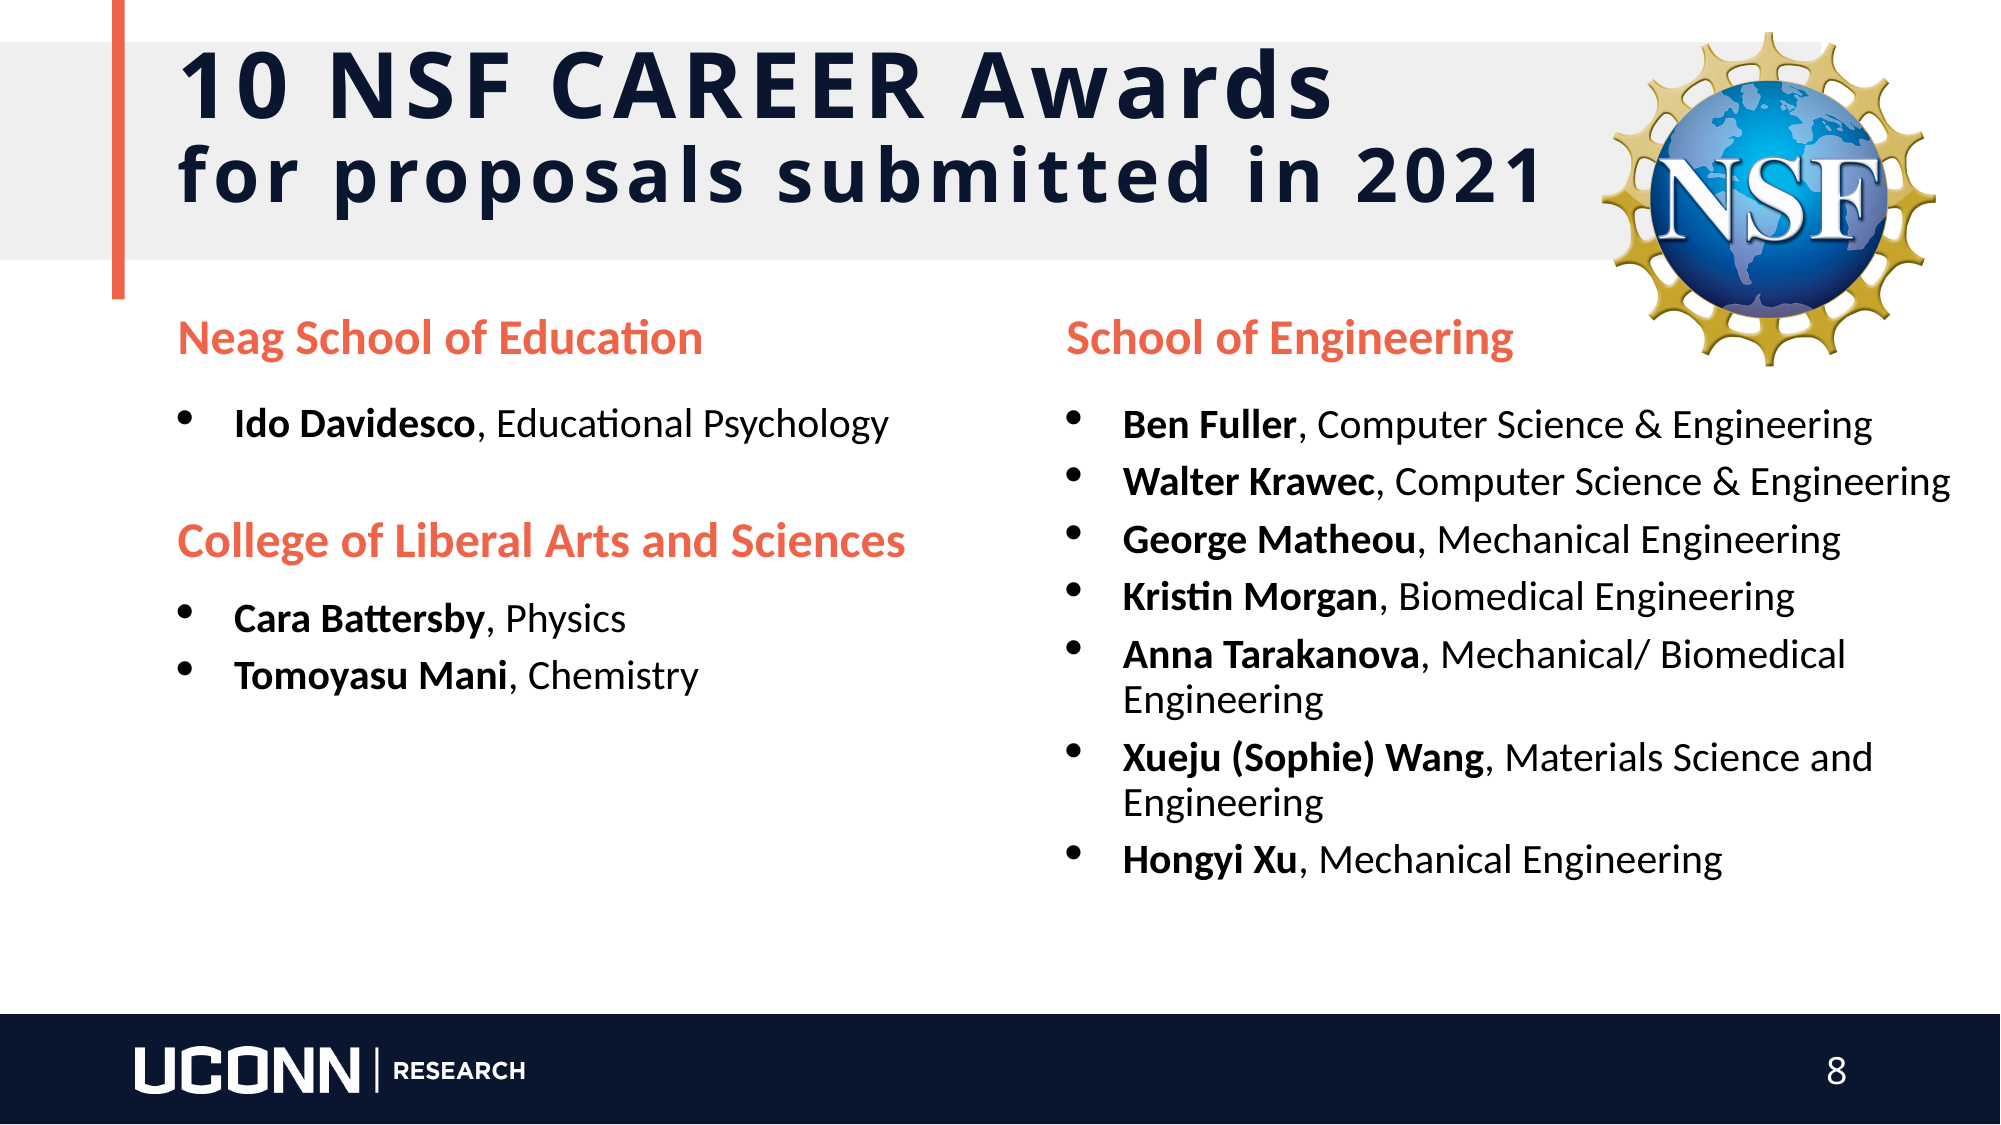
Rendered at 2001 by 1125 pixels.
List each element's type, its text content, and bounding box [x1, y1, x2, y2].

text_box Cara Battersby, Physics Tomoyasu Mani, Chemistry [162, 643, 1022, 837]
slide_number 8 [1412, 1042, 1863, 1103]
picture [1596, 25, 1941, 372]
title 10 NSF CAREER Awards for proposals submitted in 2021 [162, 20, 1829, 238]
list Ben Fuller, Computer Science & Engineering Walter Krawec, Computer Science & Engineering George Matheou, Mechanical Engineering Kristin Morgan, Biomedical Engineering Anna Tarakanova, Mechanical/ Biomedical Engineering Xueju (Sophie) Wang, Materials Science and Engineering Hongyi Xu, Mechanical Engineering [1051, 394, 1974, 980]
text_box Ido Davidesco, Educational Psychology [162, 394, 1022, 643]
text_box School of Engineering [1051, 296, 1596, 372]
picture [135, 1046, 526, 1094]
text_box Neag School of Education [162, 296, 770, 372]
